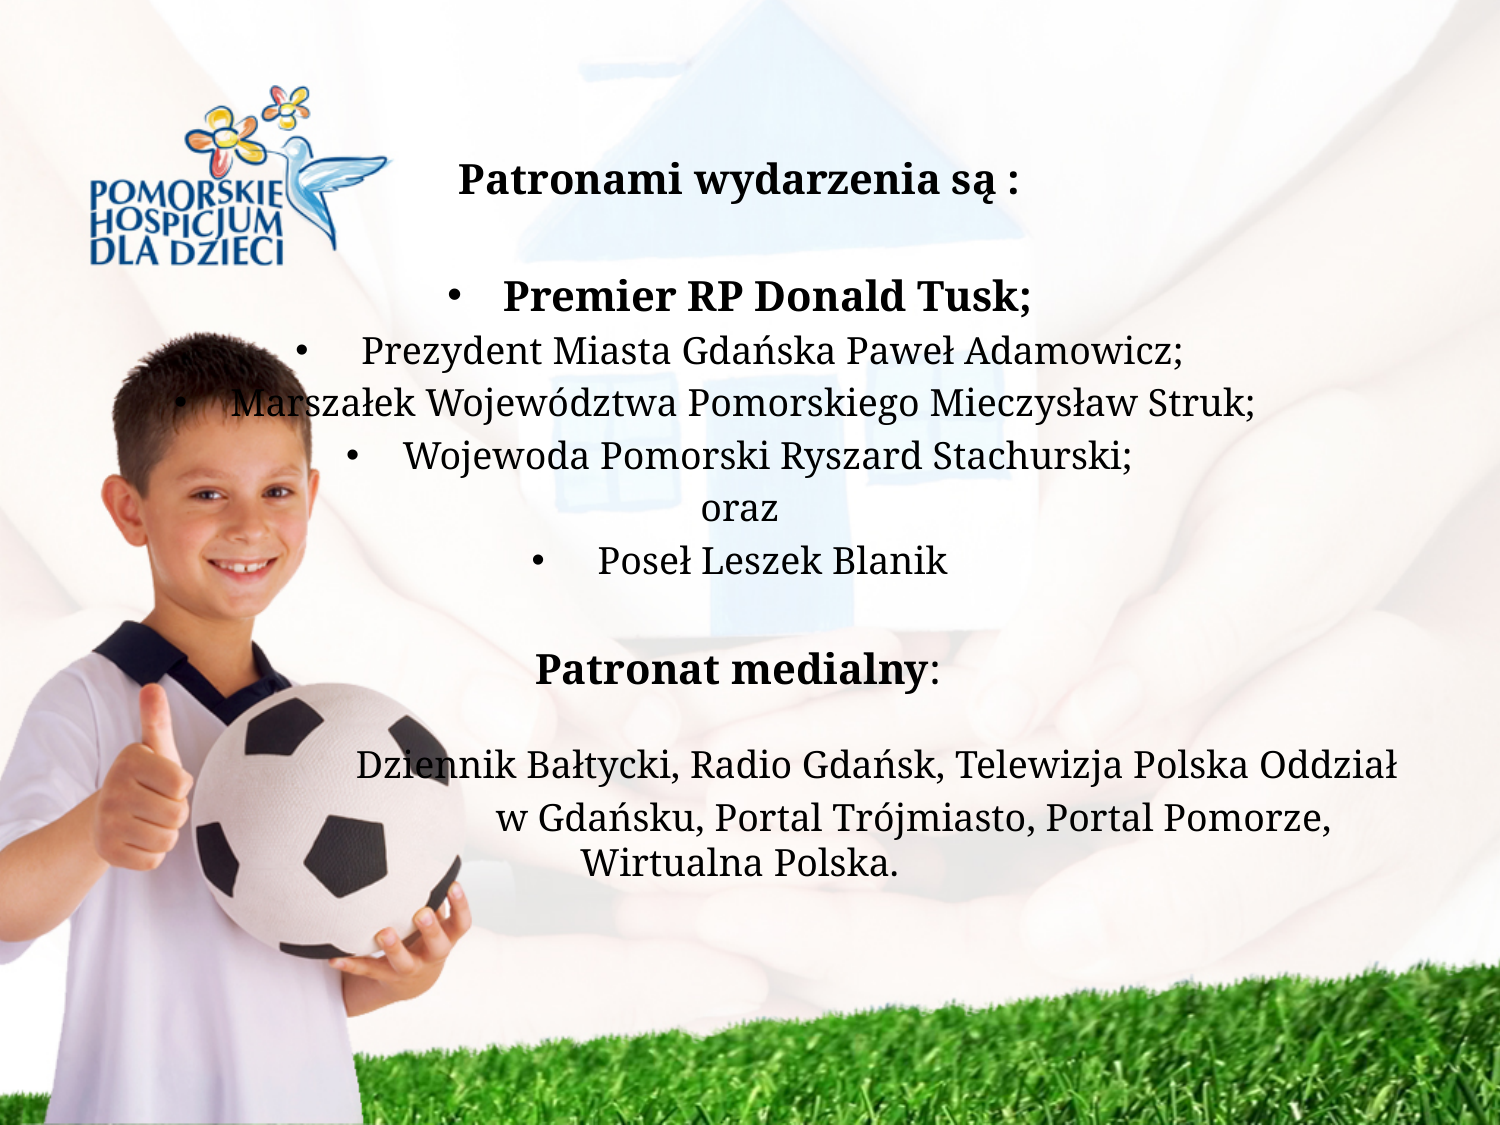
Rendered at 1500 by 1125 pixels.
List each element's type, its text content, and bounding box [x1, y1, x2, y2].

picture [0, 0, 1500, 1125]
list Patronami wydarzenia są : Premier RP Donald Tusk; Prezydent Miasta Gdańska Paweł Adamowicz; Marszałek Województwa Pomorskiego Mieczysław Struk; Wojewoda Pomorski Ryszard Stachurski; oraz Poseł Leszek Blanik Patronat medialny: Dziennik Bałtycki, Radio Gdańsk, Telewizja Polska Oddział w Gdańsku, Portal Trójmiasto, Portal Pomorze, Wirtualna Polska. [64, 101, 1415, 946]
